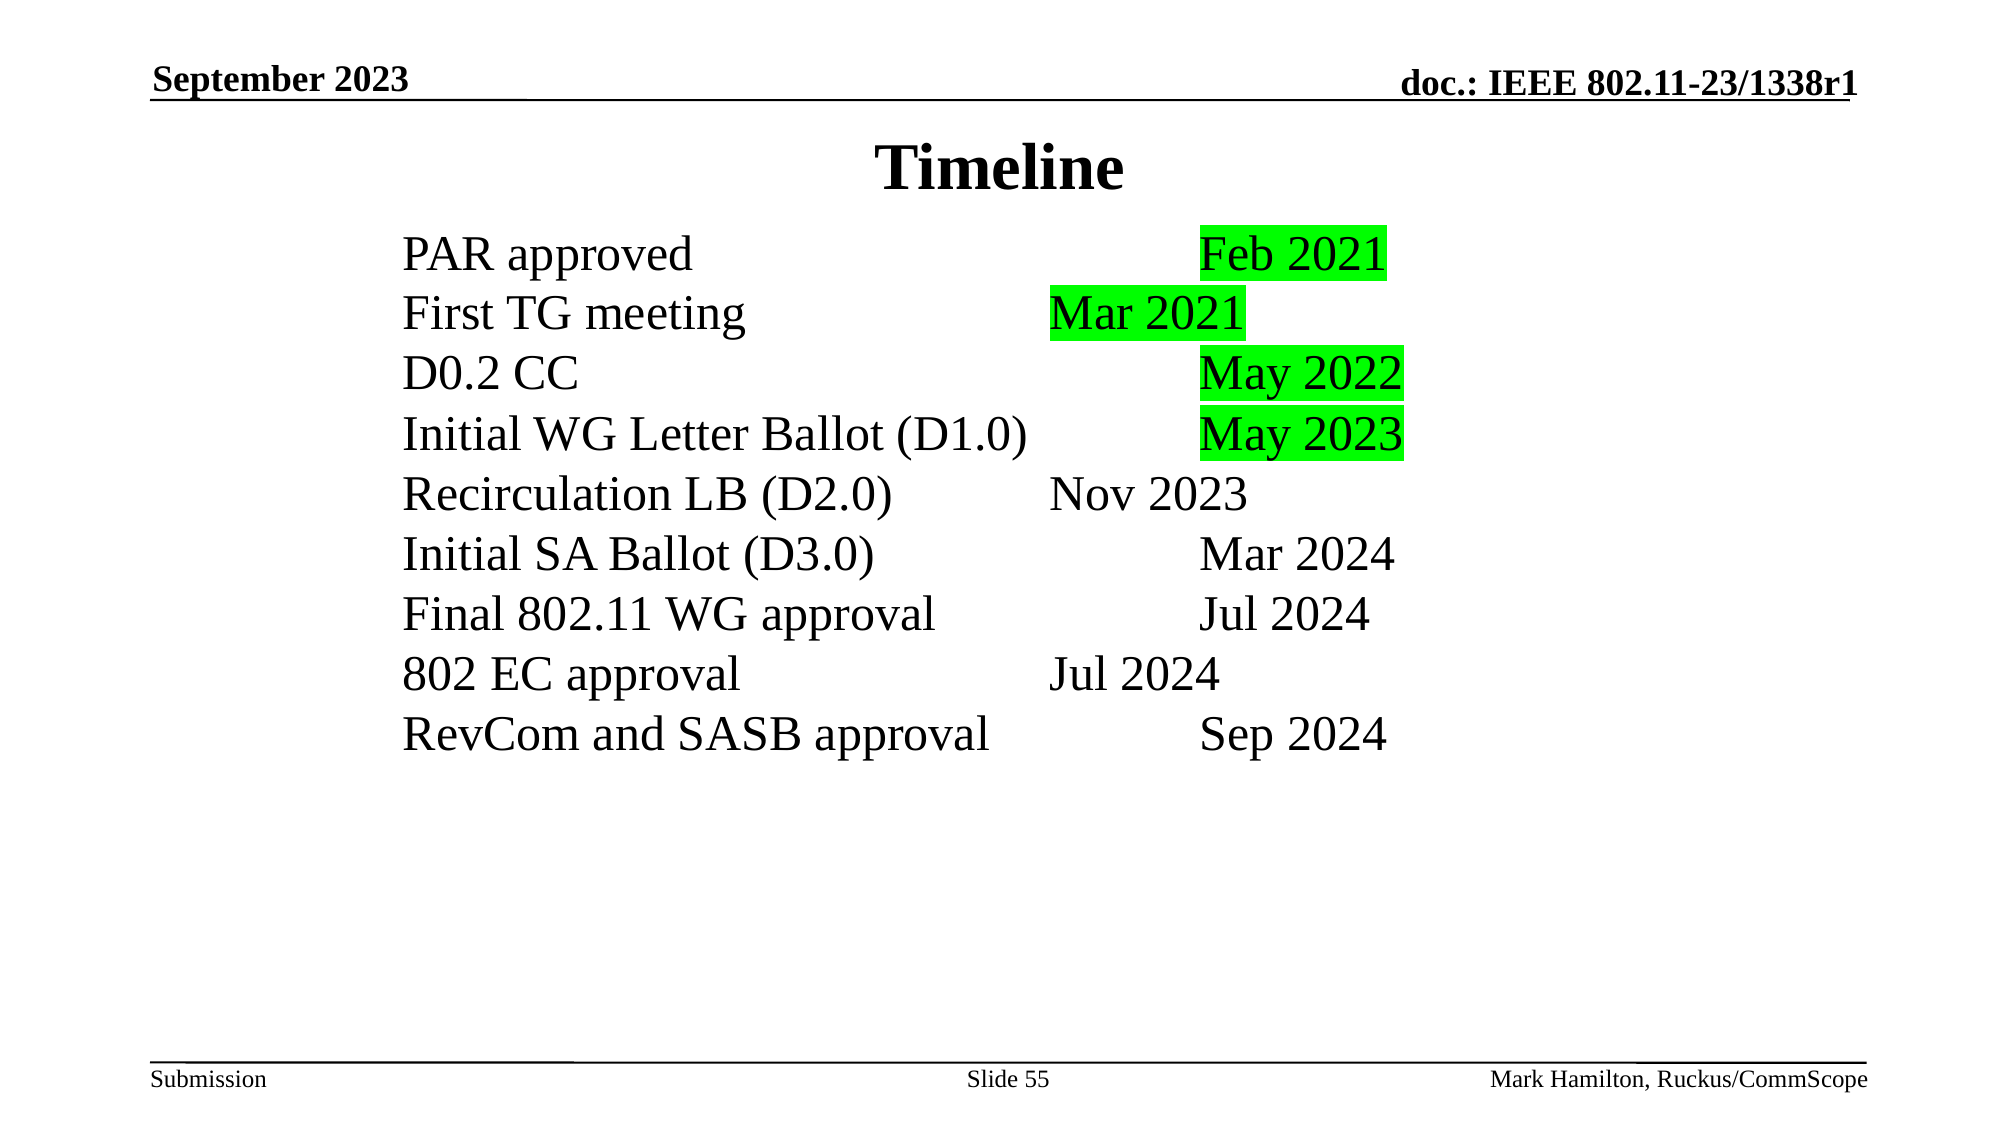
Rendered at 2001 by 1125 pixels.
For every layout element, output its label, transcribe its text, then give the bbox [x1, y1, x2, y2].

footer Mark Hamilton, Ruckus/CommScope [1171, 1061, 1869, 1093]
title Timeline [362, 112, 1638, 212]
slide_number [152, 54, 563, 100]
slide_number Slide 55 [950, 1061, 1067, 1123]
list PAR approved Feb 2021 First TG meeting Mar 2021 D0.2 CC May 2022 Initial WG Letter Ballot (D1.0) May 2023 Recirculation LB (D2.0) Nov 2023 Initial SA Ballot (D3.0) Mar 2024 Final 802.11 WG approval Jul 2024 802 EC approval Jul 2024 RevCom and SASB approval Sep 2024 [312, 212, 1688, 1013]
